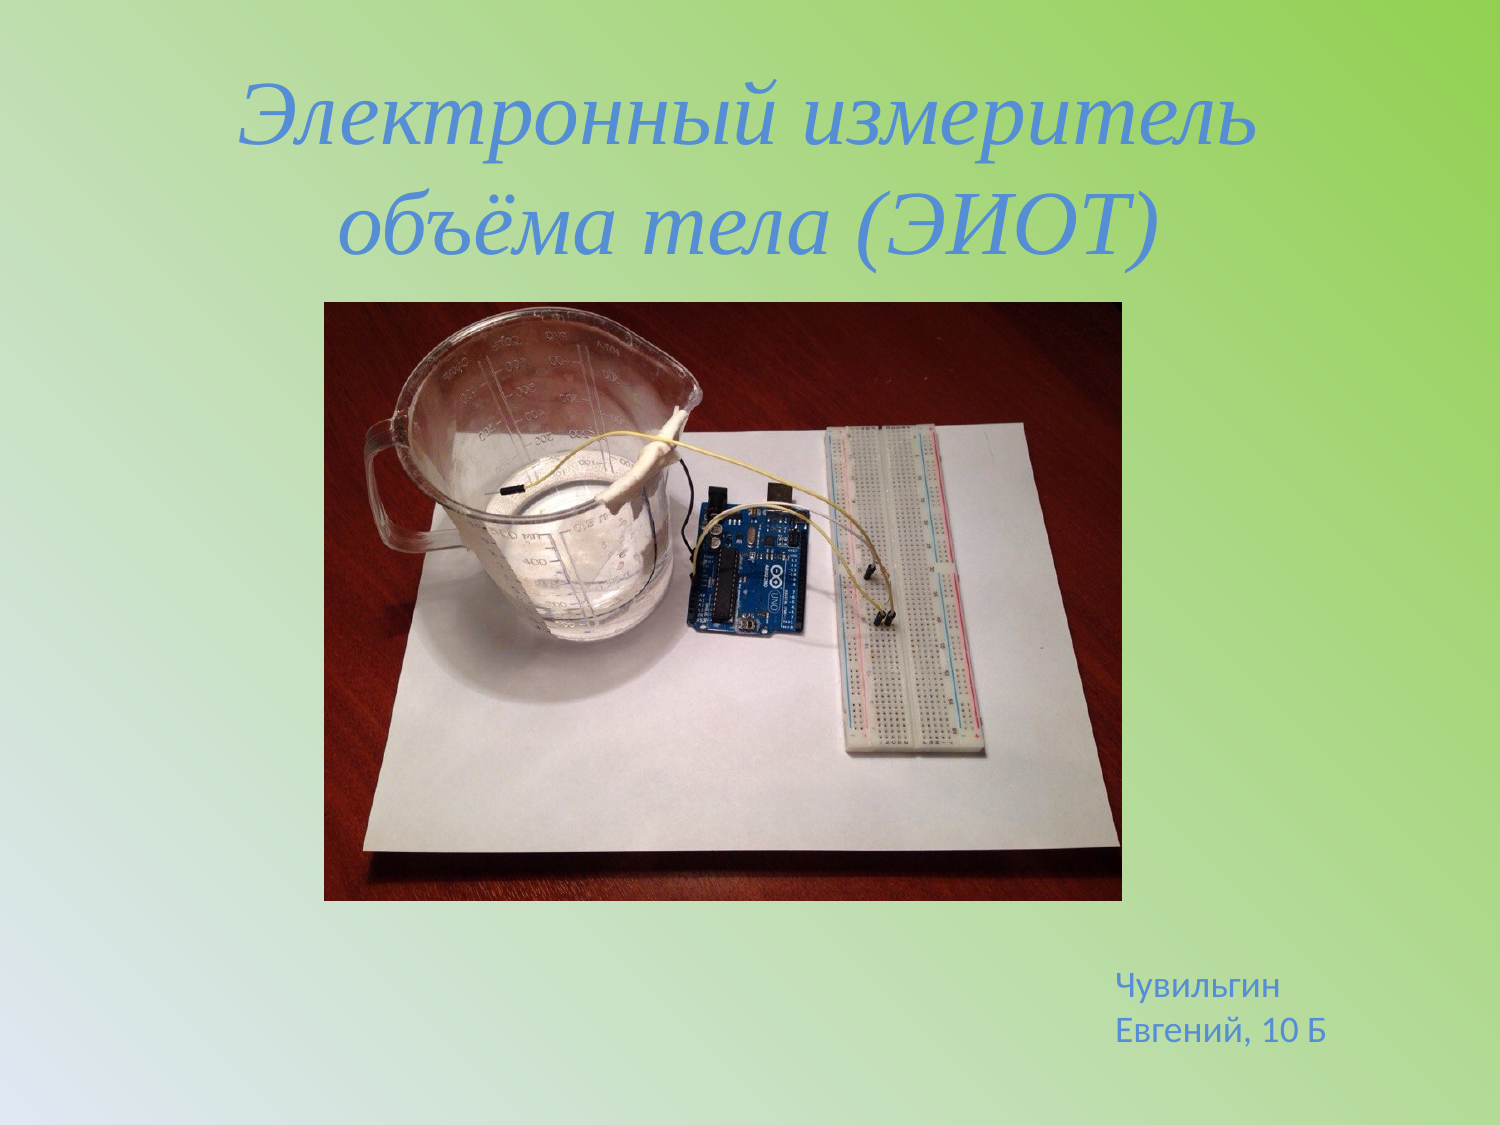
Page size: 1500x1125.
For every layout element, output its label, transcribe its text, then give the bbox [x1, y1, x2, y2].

text_box Чувильгин Евгений, 10 Б [1100, 952, 1408, 1057]
picture [324, 302, 1123, 901]
title Электронный измеритель объёма тела (ЭИОТ) [111, 42, 1387, 284]
